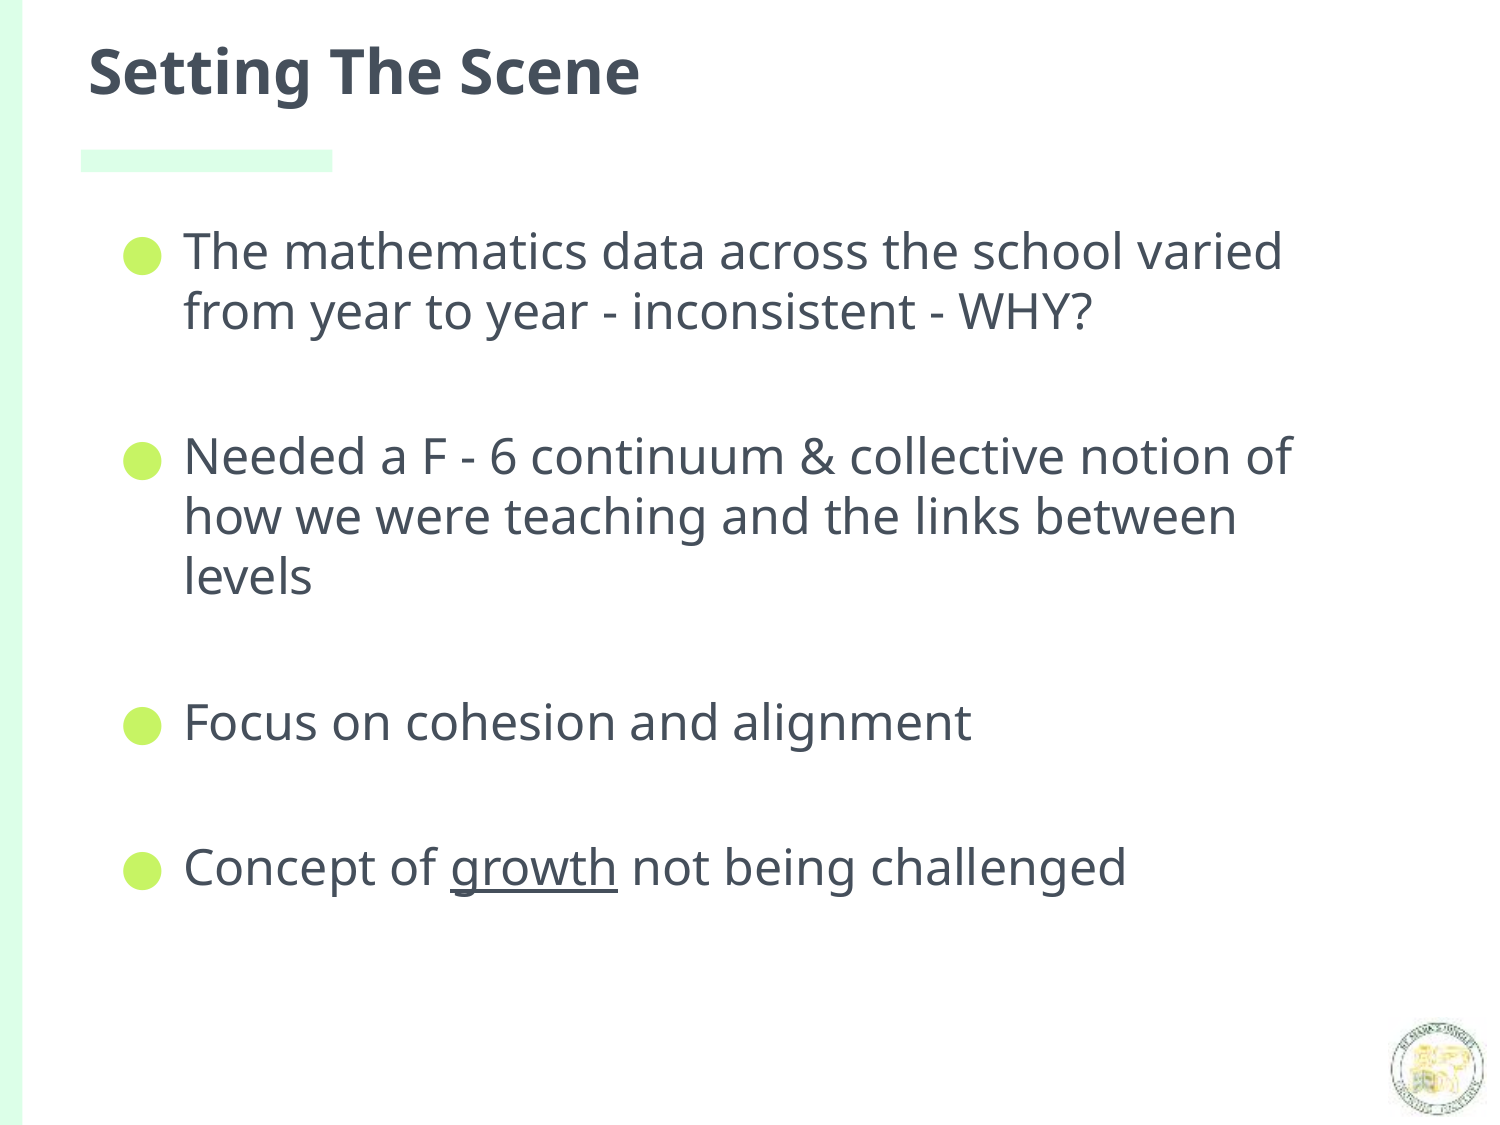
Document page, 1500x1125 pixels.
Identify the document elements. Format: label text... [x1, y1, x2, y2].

picture [1387, 1016, 1488, 1118]
title Setting The Scene [73, 15, 1347, 123]
text_box The mathematics data across the school varied from year to year - inconsistent - WHY? Needed a F - 6 continuum & collective notion of how we were teaching and the links between levels Focus on cohesion and alignment Concept of growth not being challenged [93, 204, 1367, 941]
